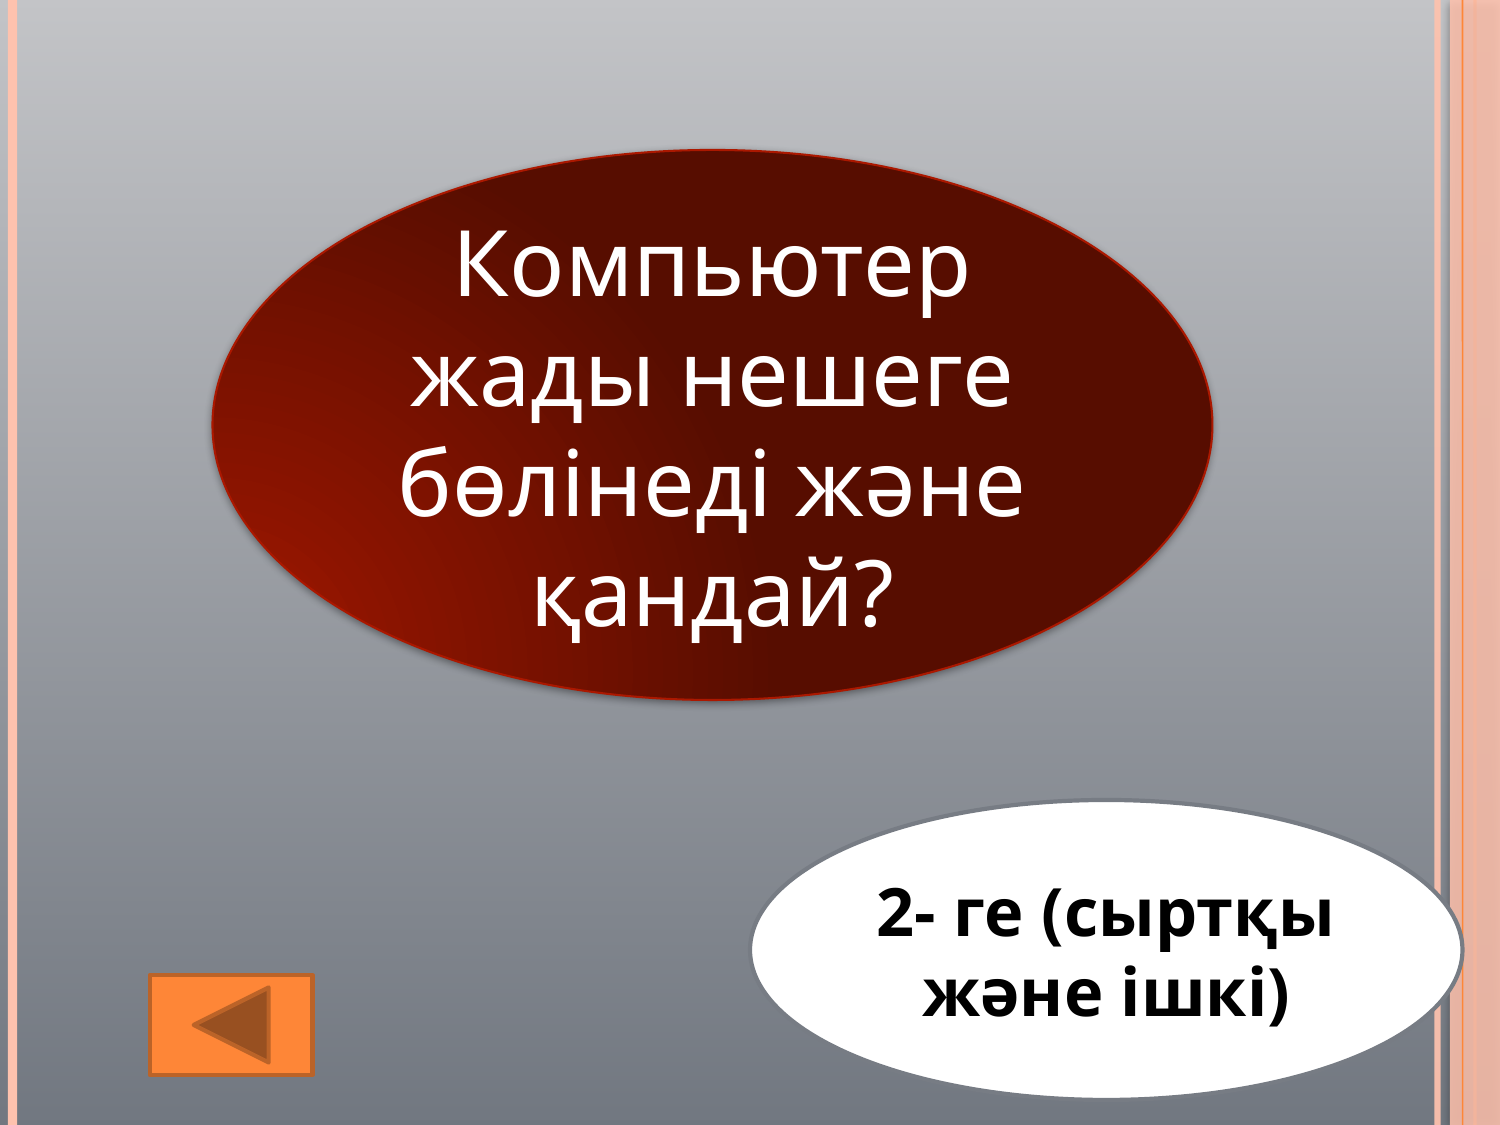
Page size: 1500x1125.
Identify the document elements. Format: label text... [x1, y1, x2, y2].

text_box Компьютер жады нешеге бөлінеді және қандай? [211, 148, 1214, 702]
text_box 2- ге (сыртқы және ішкі) [747, 797, 1465, 1103]
text_box [148, 973, 315, 1077]
